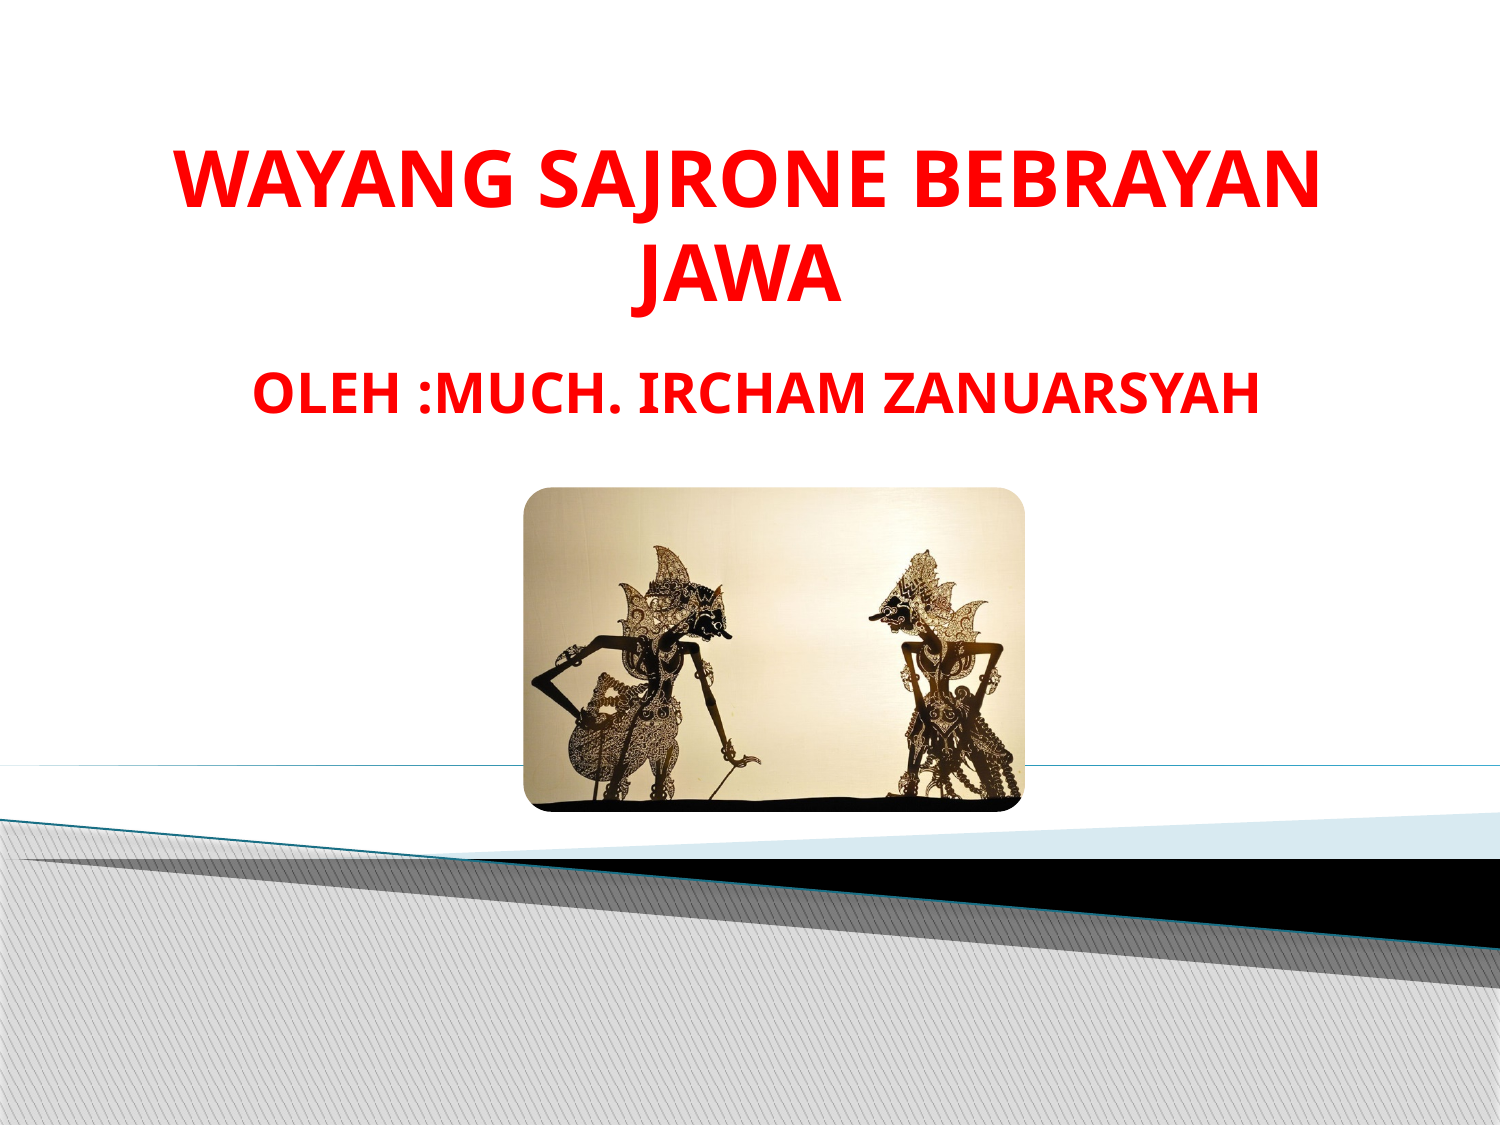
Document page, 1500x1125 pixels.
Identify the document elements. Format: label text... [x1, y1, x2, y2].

picture [5, 859, 1500, 989]
picture [523, 487, 1026, 812]
title WAYANG SAJRONE BEBRAYAN JAWA [112, 24, 1388, 326]
subtitle OLEH :MUCH. IRCHAM ZANUARSYAH [125, 350, 1400, 438]
